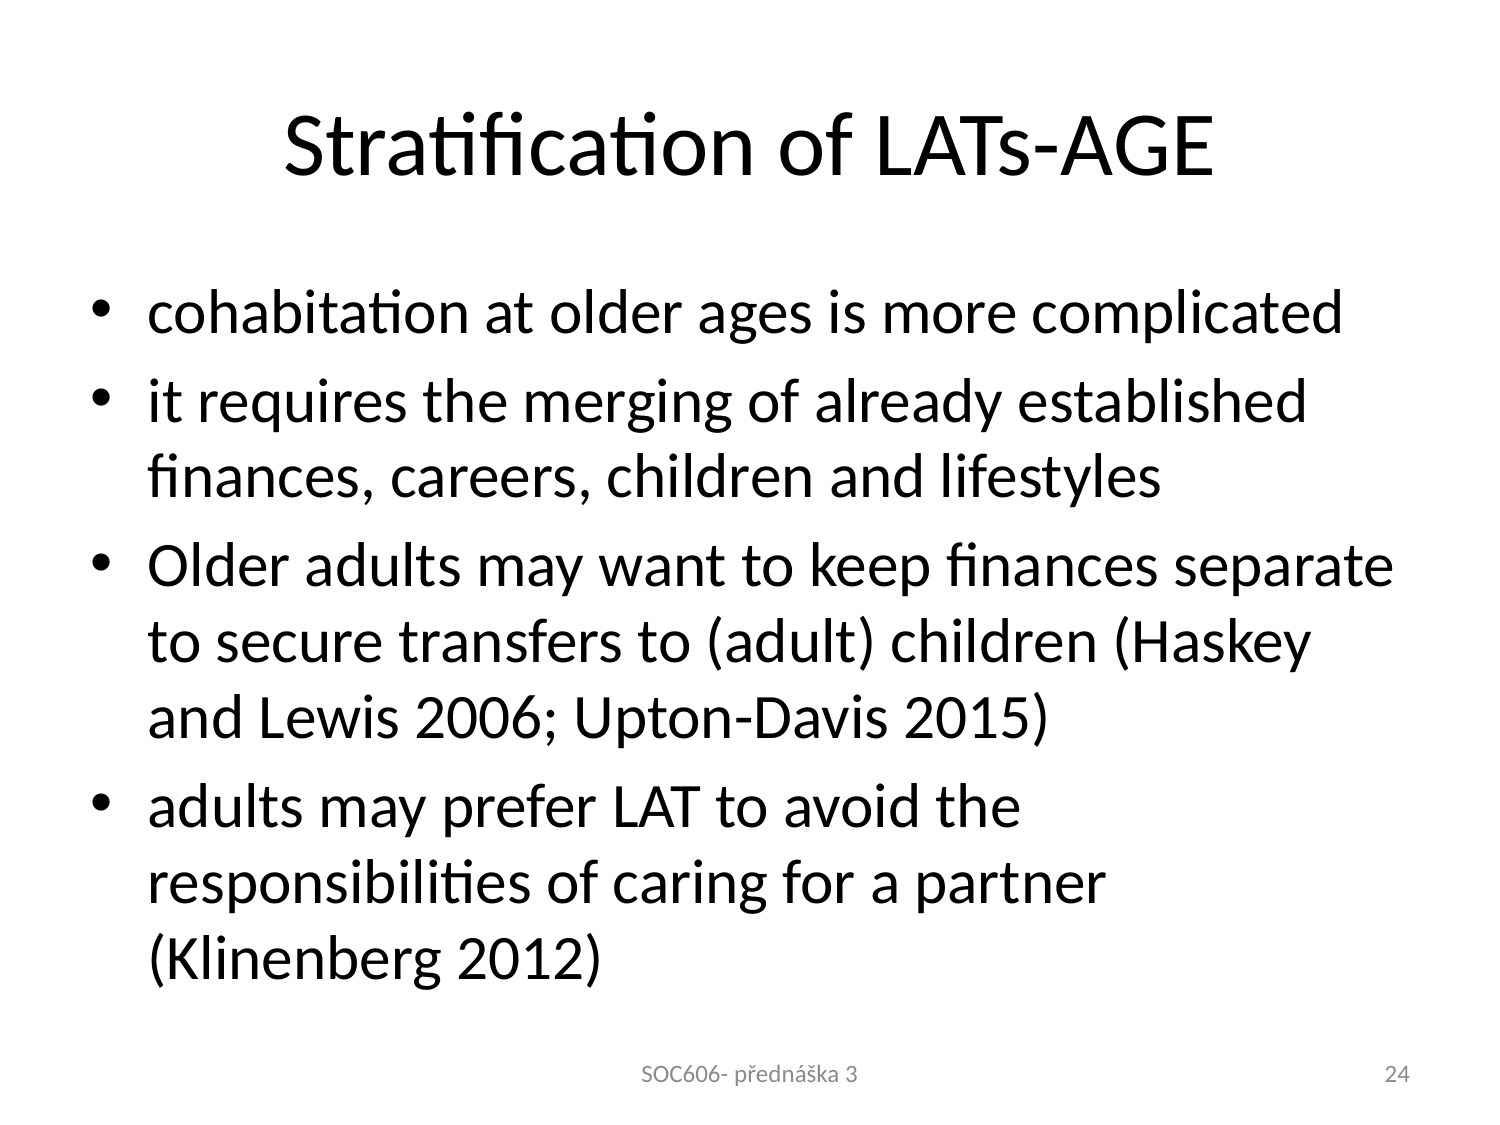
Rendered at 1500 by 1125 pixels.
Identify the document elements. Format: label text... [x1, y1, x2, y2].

slide_number 24 [1074, 1042, 1425, 1103]
list cohabitation at older ages is more complicated it requires the merging of already established finances, careers, children and lifestyles Older adults may want to keep finances separate to secure transfers to (adult) children (Haskey and Lewis 2006; Upton-Davis 2015) adults may prefer LAT to avoid the responsibilities of caring for a partner (Klinenberg 2012) [75, 262, 1425, 1005]
footer SOC606- přednáška 3 [512, 1042, 988, 1103]
title Stratification of LATs-AGE [75, 45, 1425, 233]
